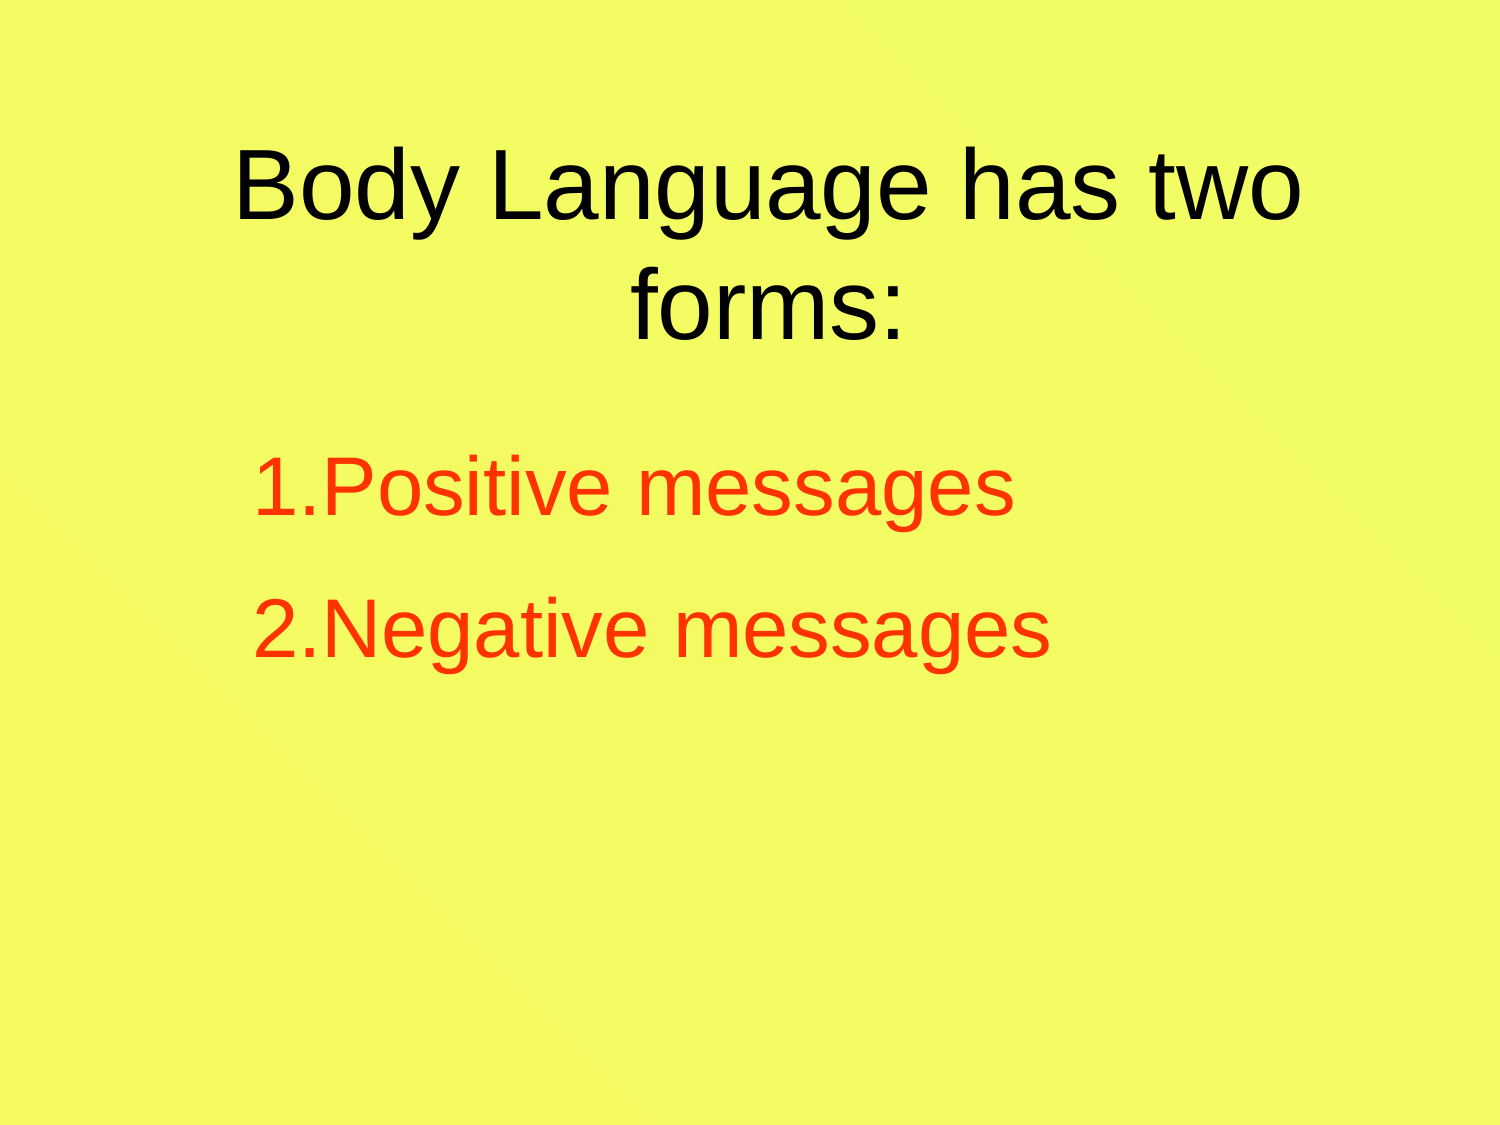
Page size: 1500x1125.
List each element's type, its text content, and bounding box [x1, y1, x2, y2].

text_box Body Language has two forms: [124, 112, 1413, 368]
text_box Positive messages Negative messages [237, 424, 1388, 682]
